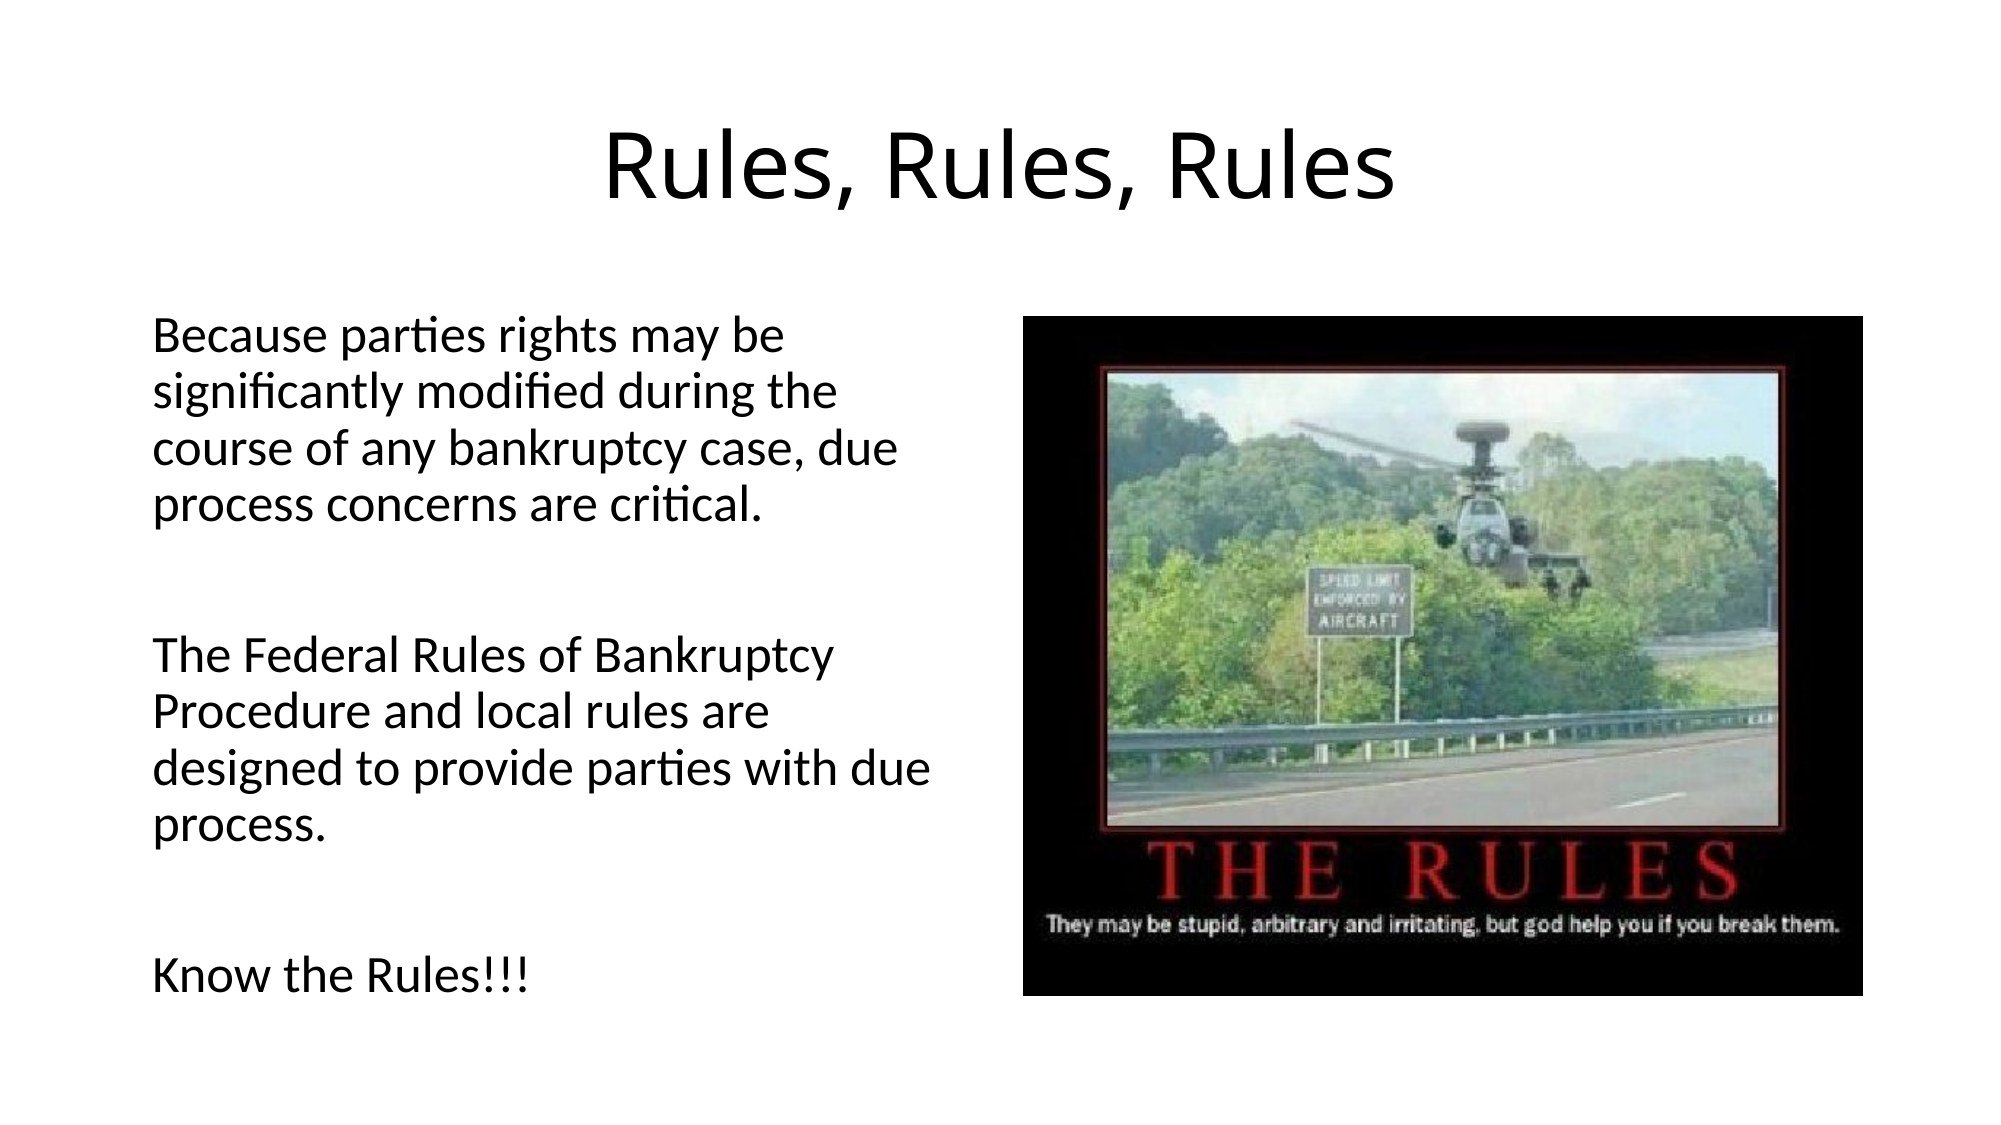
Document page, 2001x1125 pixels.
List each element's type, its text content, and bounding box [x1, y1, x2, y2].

title Rules, Rules, Rules [137, 59, 1863, 278]
list Because parties rights may be significantly modified during the course of any bankruptcy case, due process concerns are critical. The Federal Rules of Bankruptcy Procedure and local rules are designed to provide parties with due process. Know the Rules!!! [137, 299, 988, 1014]
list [1023, 316, 1863, 996]
